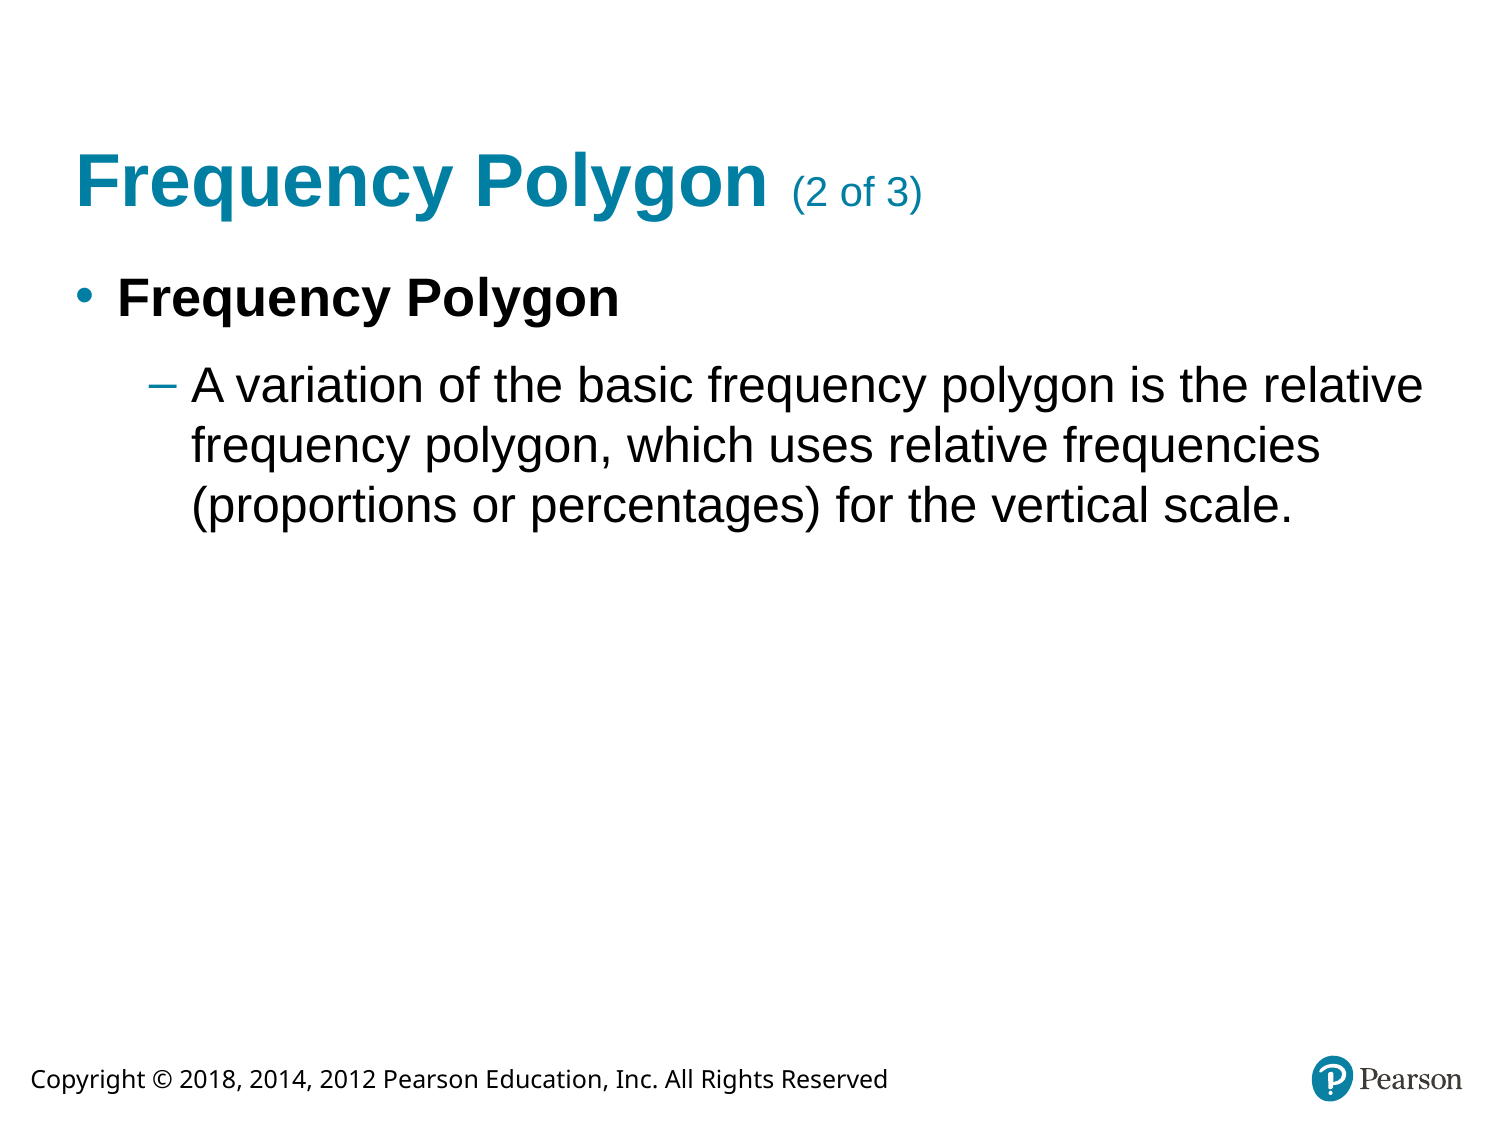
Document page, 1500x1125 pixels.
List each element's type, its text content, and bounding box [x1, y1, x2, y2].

list Frequency Polygon A variation of the basic frequency polygon is the relative frequency polygon, which uses relative frequencies (proportions or percentages) for the vertical scale. [75, 262, 1438, 550]
title Frequency Polygon (2 of 3) [75, 41, 1425, 222]
